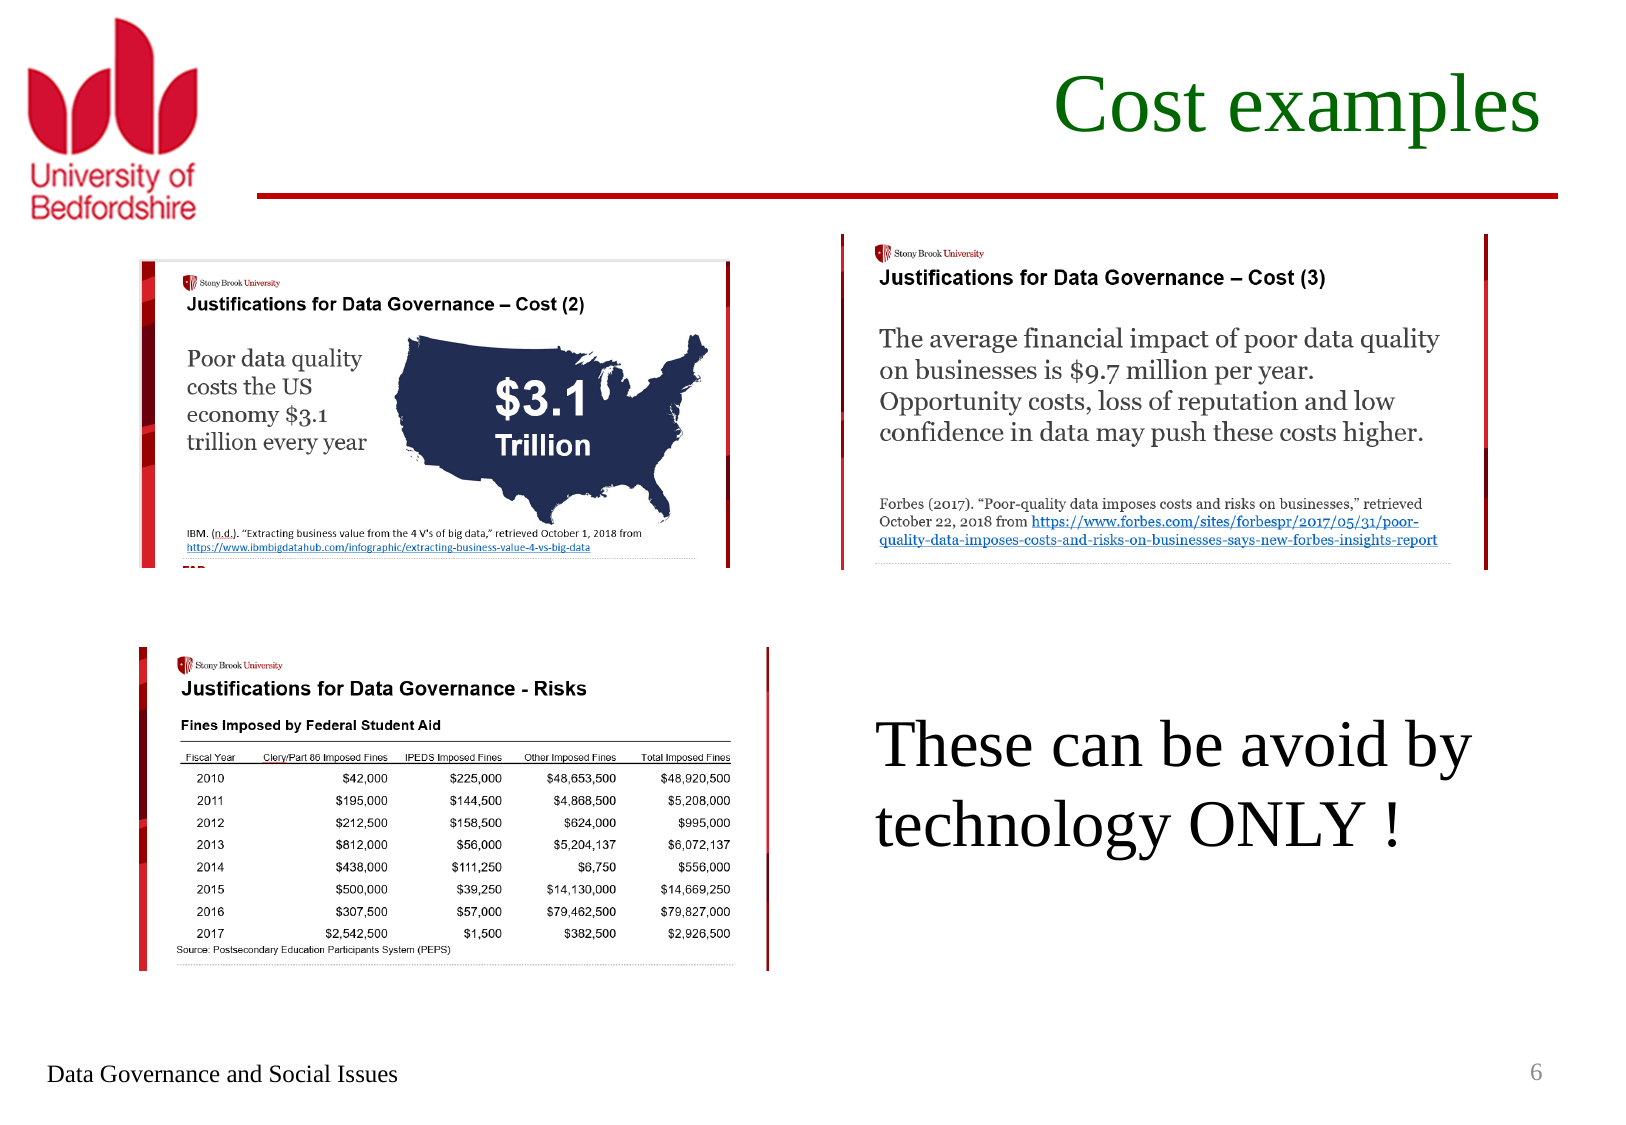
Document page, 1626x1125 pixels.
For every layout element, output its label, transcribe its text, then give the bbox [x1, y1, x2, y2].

text_box These can be avoid by technology ONLY ! [860, 692, 1520, 867]
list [139, 259, 730, 568]
title Cost examples [292, 23, 1558, 173]
picture [139, 647, 769, 971]
picture [841, 234, 1489, 570]
slide_number Data Governance and Social Issues [31, 1050, 435, 1093]
picture [0, 0, 234, 235]
slide_number 6 [1474, 1040, 1558, 1101]
